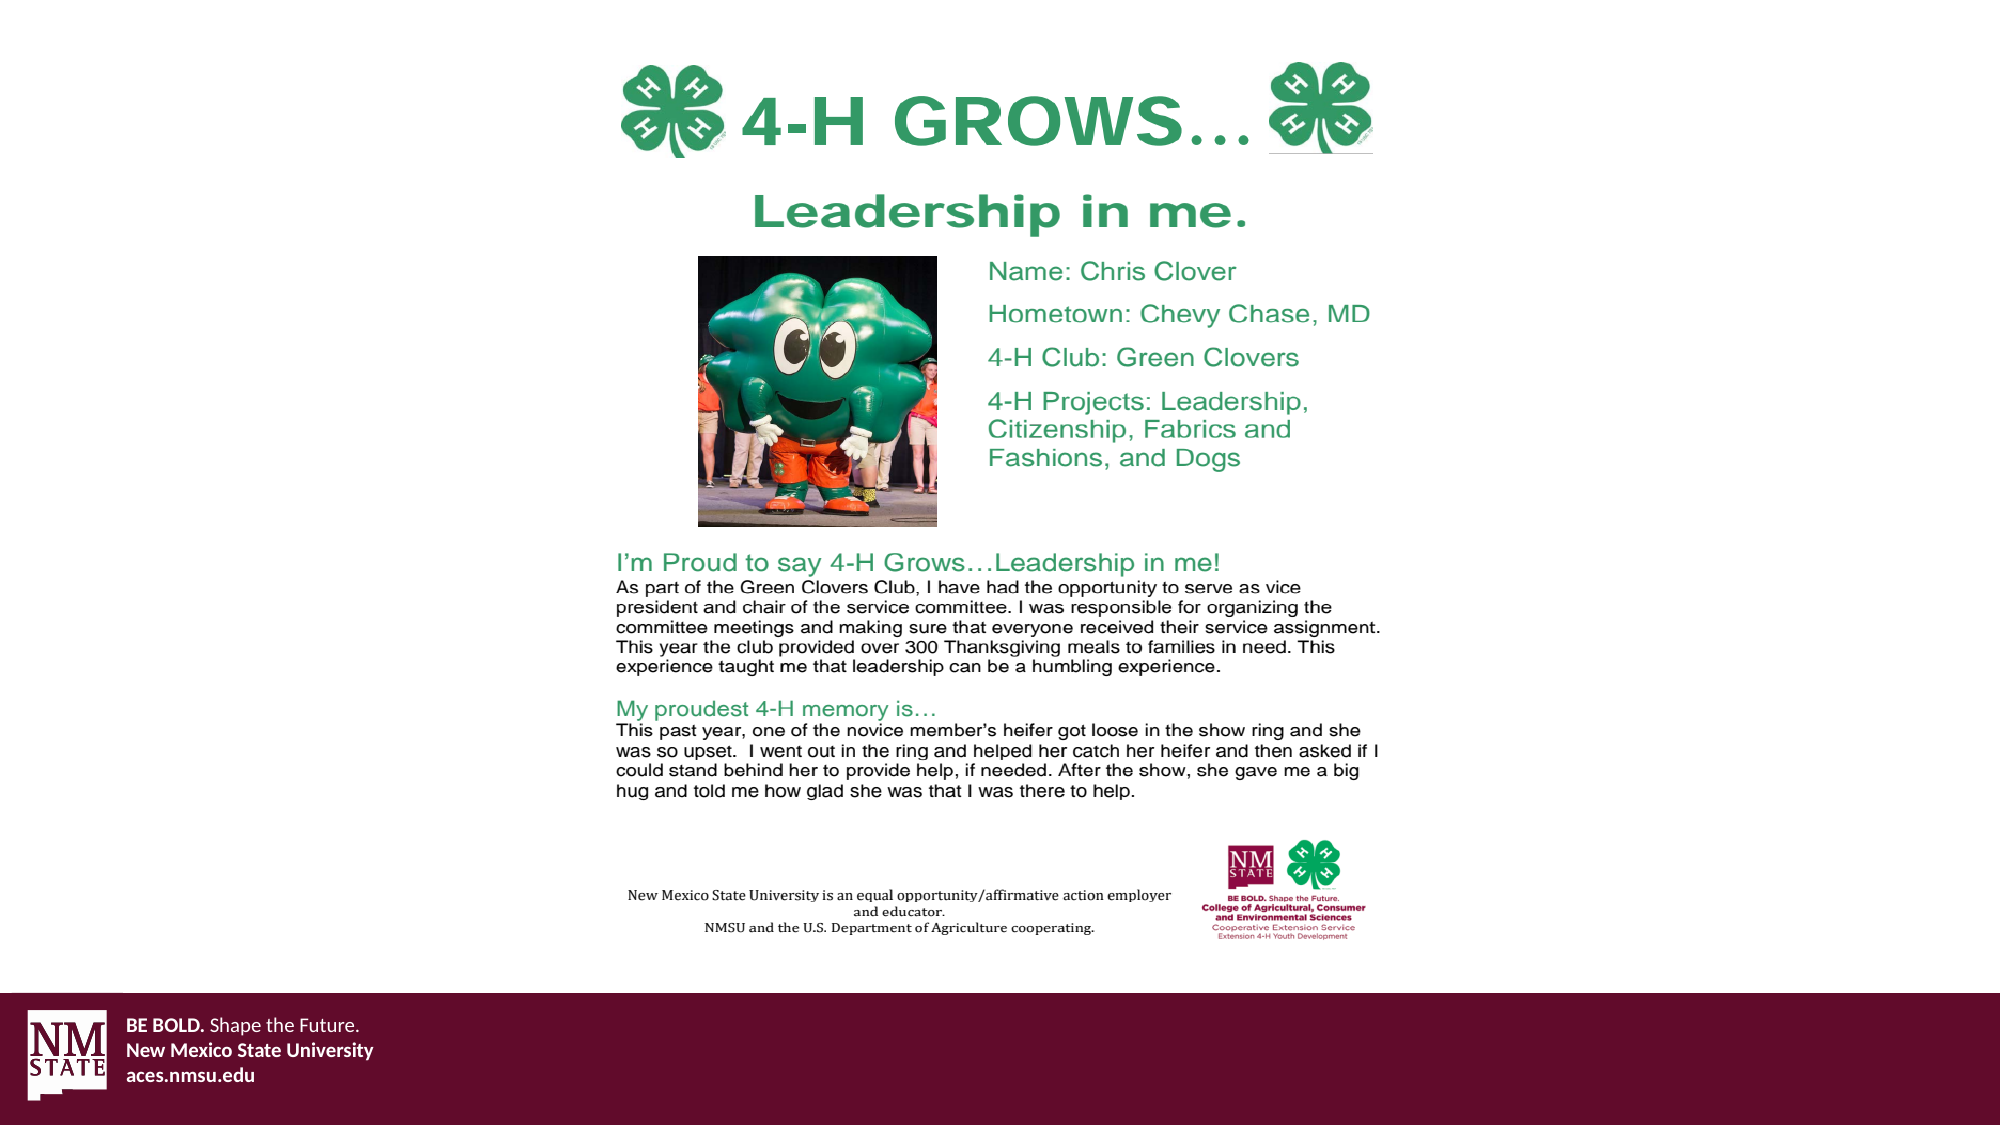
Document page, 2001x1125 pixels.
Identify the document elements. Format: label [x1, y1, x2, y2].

picture [565, 0, 1435, 978]
picture [16, 998, 118, 1112]
